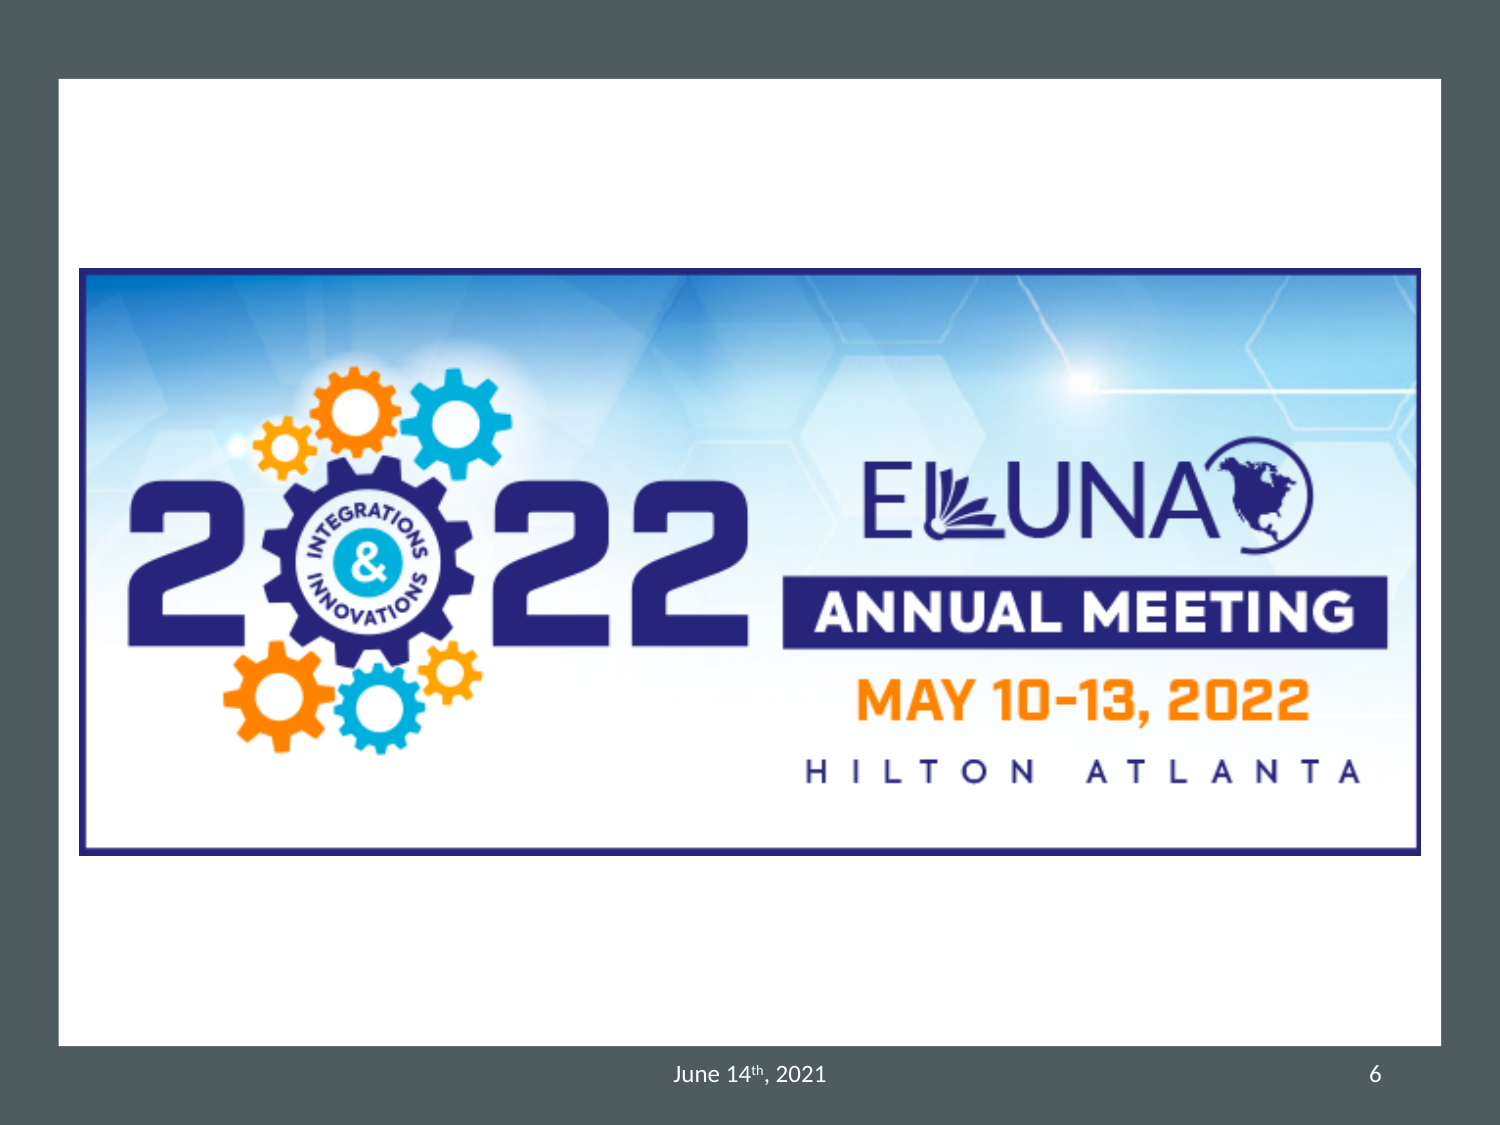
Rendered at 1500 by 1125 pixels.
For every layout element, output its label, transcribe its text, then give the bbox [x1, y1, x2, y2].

text_box [57, 77, 1443, 1048]
text_box [0, 0, 1500, 1125]
slide_number 6 [1059, 1042, 1397, 1103]
footer June 14th, 2021 [496, 1042, 1004, 1103]
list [78, 268, 1422, 857]
